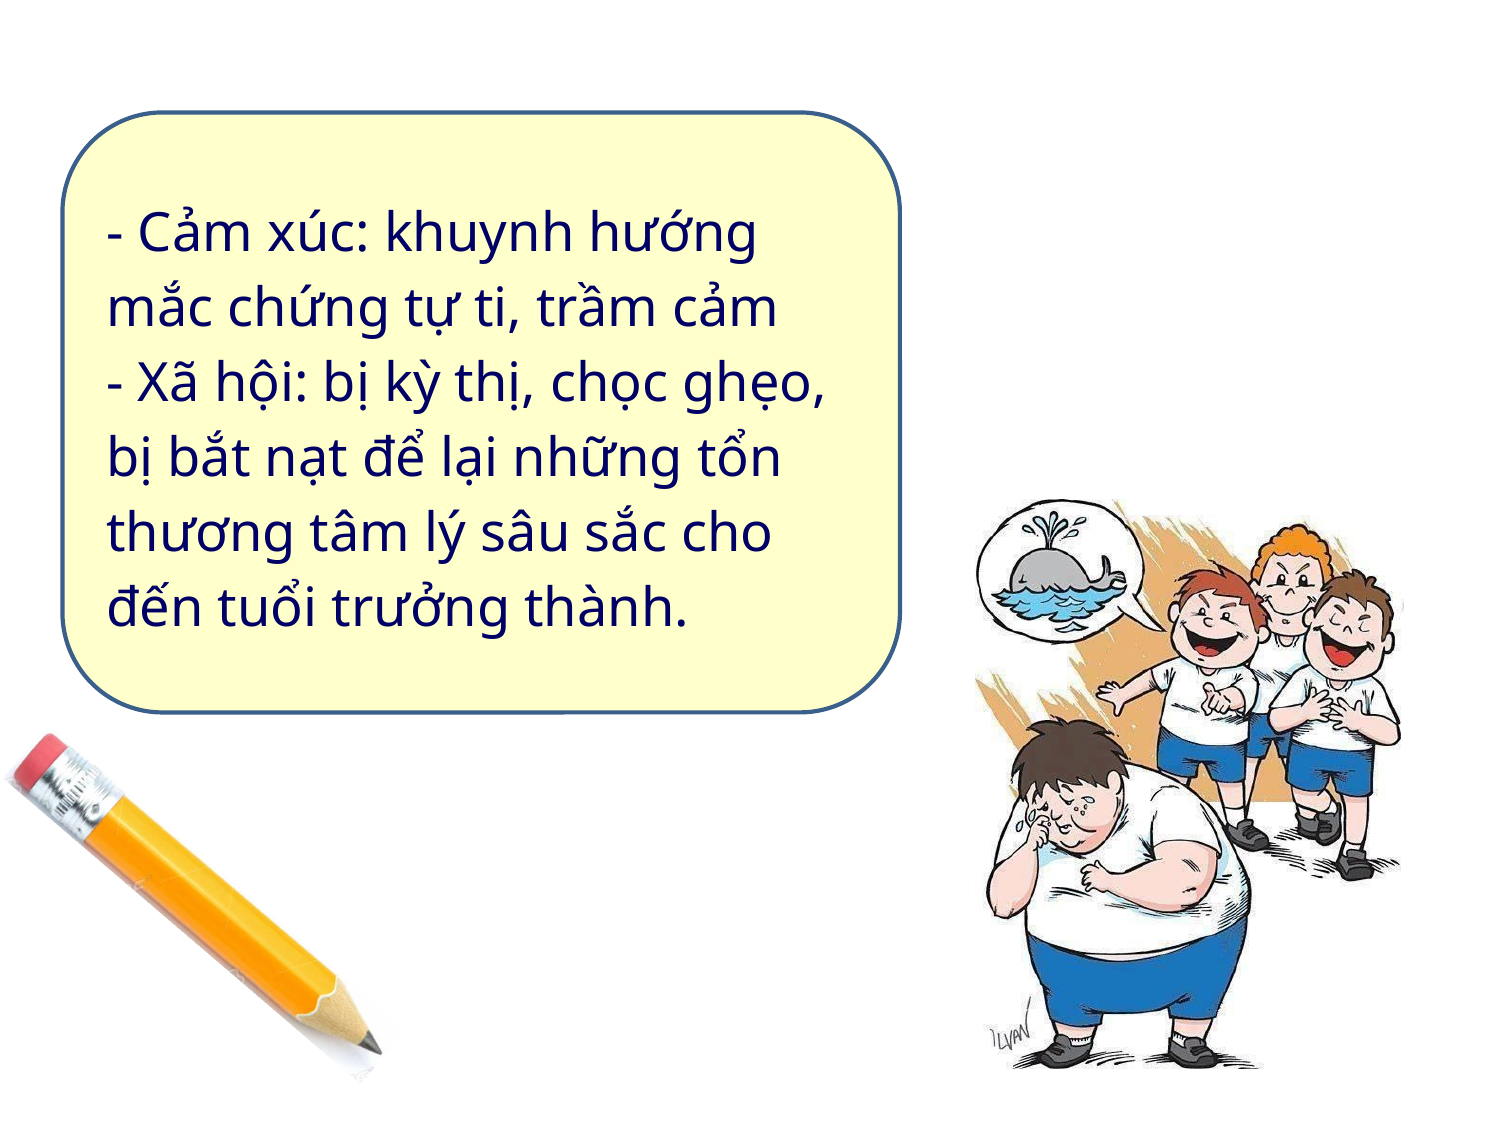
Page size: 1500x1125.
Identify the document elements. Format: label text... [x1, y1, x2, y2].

picture [974, 499, 1404, 1069]
text_box - Cảm xúc: khuynh hướng mắc chứng tự ti, trầm cảm - Xã hội: bị kỳ thị, chọc ghẹo, bị bắt nạt để lại những tổn thương tâm lý sâu sắc cho đến tuổi trưởng thành. [60, 110, 903, 715]
picture [4, 725, 405, 1083]
